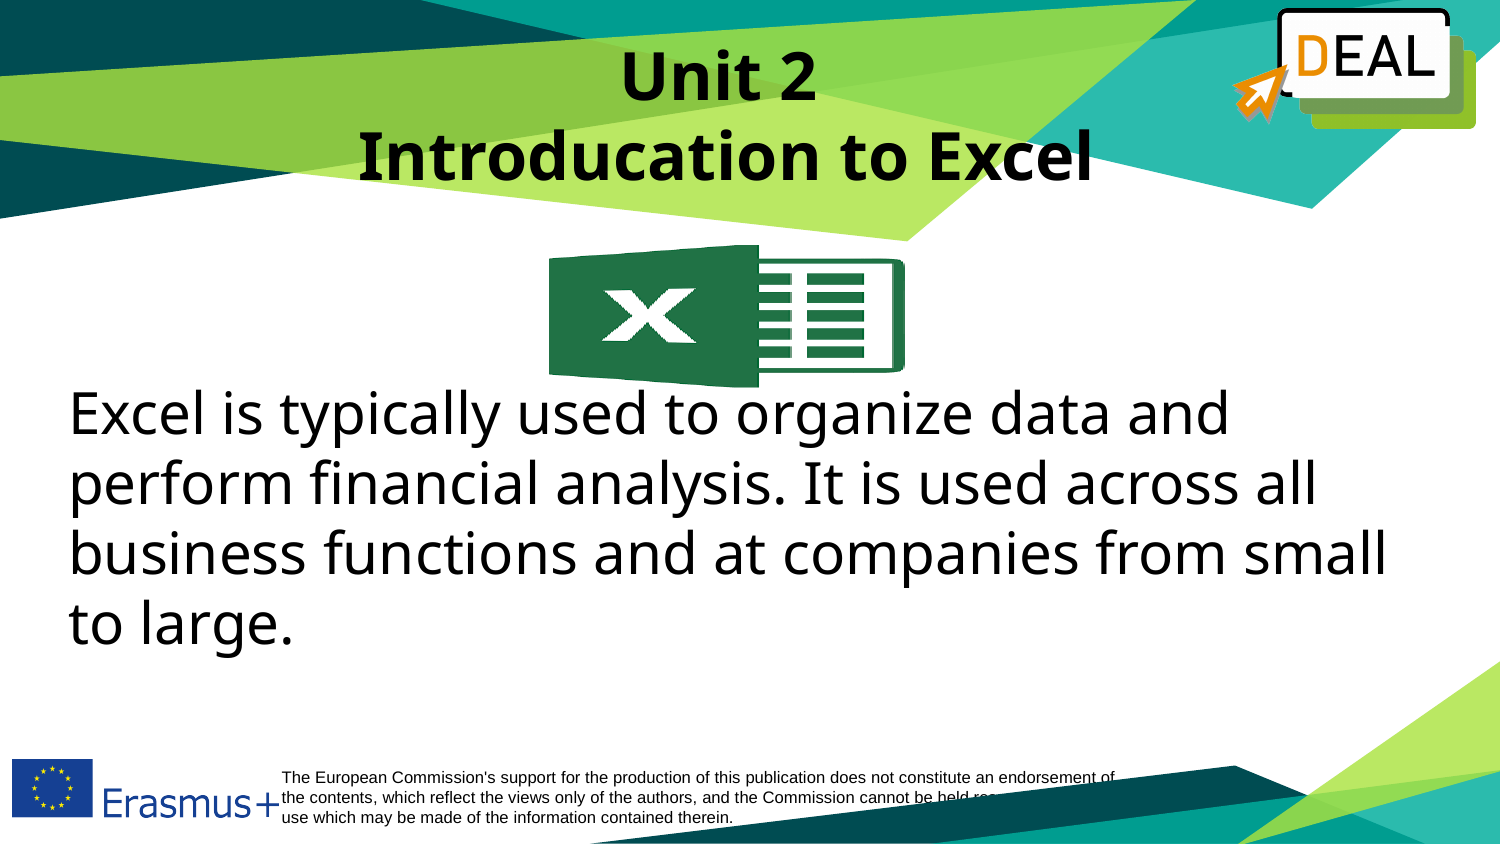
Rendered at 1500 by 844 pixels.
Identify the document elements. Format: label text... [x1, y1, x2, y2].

picture [549, 245, 905, 388]
picture [12, 759, 279, 818]
title Unit 2 Introducation to Excel [52, 19, 1402, 205]
list Excel is typically used to organize data and perform financial analysis. It is used across all business functions and at companies from small to large. [40, 205, 1456, 712]
picture [1232, 8, 1476, 129]
